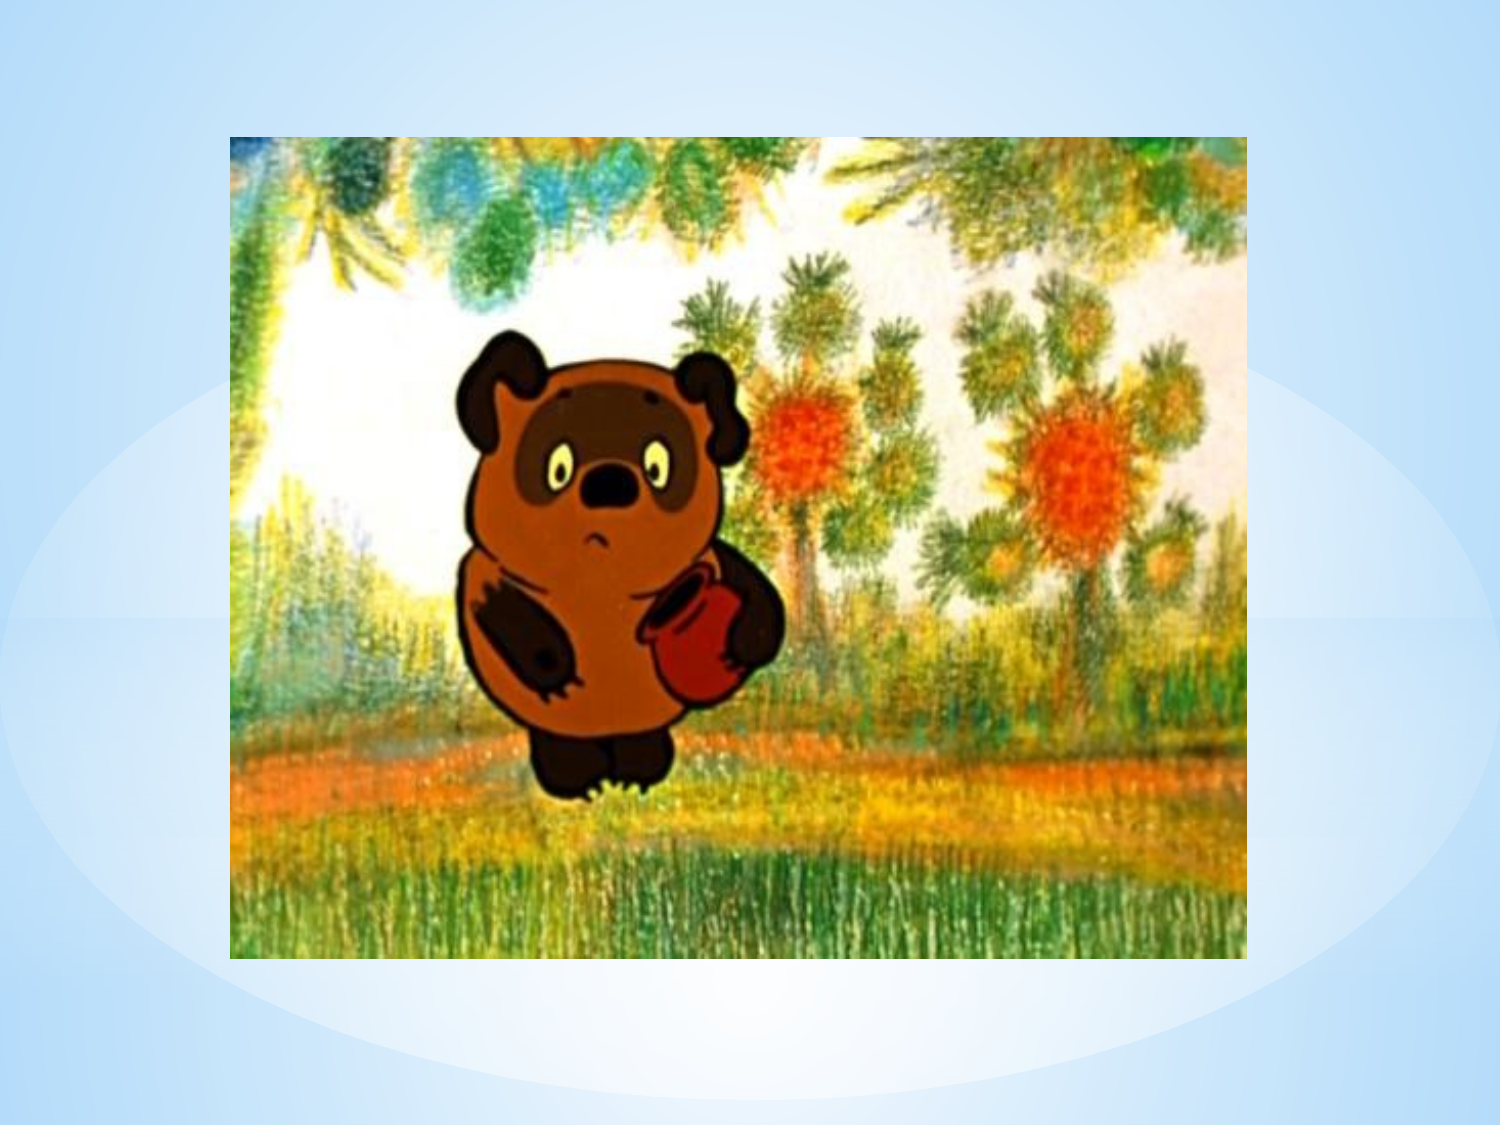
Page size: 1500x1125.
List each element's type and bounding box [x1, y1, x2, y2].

picture [229, 136, 1247, 960]
